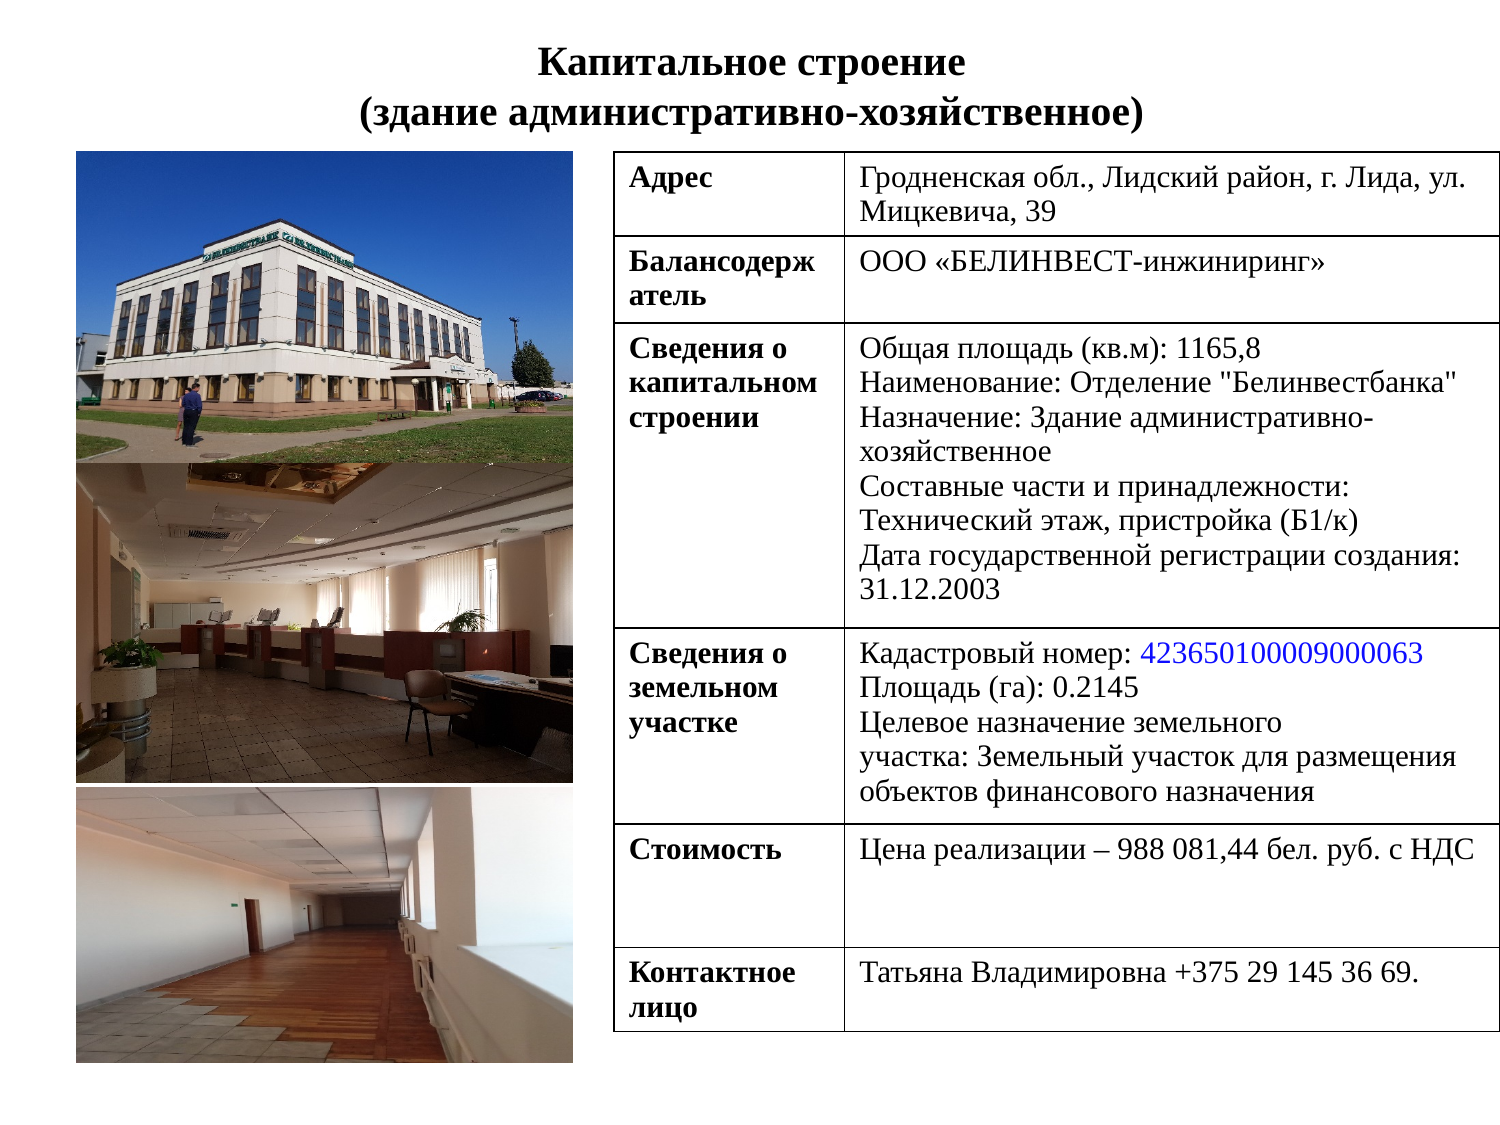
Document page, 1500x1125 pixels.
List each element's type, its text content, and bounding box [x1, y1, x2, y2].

table_cell Кадастровый номер: 423650100009000063 Площадь (га): 0.2145 Целевое назначение земельного участка: Земельный участок для размещения объектов финансового назначения [845, 629, 1499, 823]
title Капитальное строение (здание административно-хозяйственное) [76, 30, 1427, 138]
table_cell Балансодержатель [615, 237, 844, 322]
picture [76, 151, 574, 784]
table_cell Общая площадь (кв.м): 1165,8 Наименование: Отделение "Белинвестбанка" Назначение: Здание административно-хозяйственное Составные части и принадлежности: Технический этаж, пристройка (Б1/к) Дата государственной регистрации создания: 31.12.2003 [845, 324, 1499, 627]
table_header Адрес [615, 153, 844, 235]
table_cell ООО «БЕЛИНВЕСТ-инжиниринг» [845, 237, 1499, 322]
table_cell Цена реализации – 988 081,44 бел. руб. с НДС [845, 825, 1499, 947]
picture [76, 787, 574, 1064]
table_header Гродненская обл., Лидский район, г. Лида, ул. Мицкевича, 39 [845, 153, 1499, 235]
table_cell Контактное лицо [615, 948, 844, 1031]
table_cell Стоимость [615, 825, 844, 947]
table_cell Сведения о капитальном строении [615, 324, 844, 627]
table_cell Сведения о земельном участке [615, 629, 844, 823]
table_cell Татьяна Владимировна +375 29 145 36 69. [845, 948, 1499, 1031]
